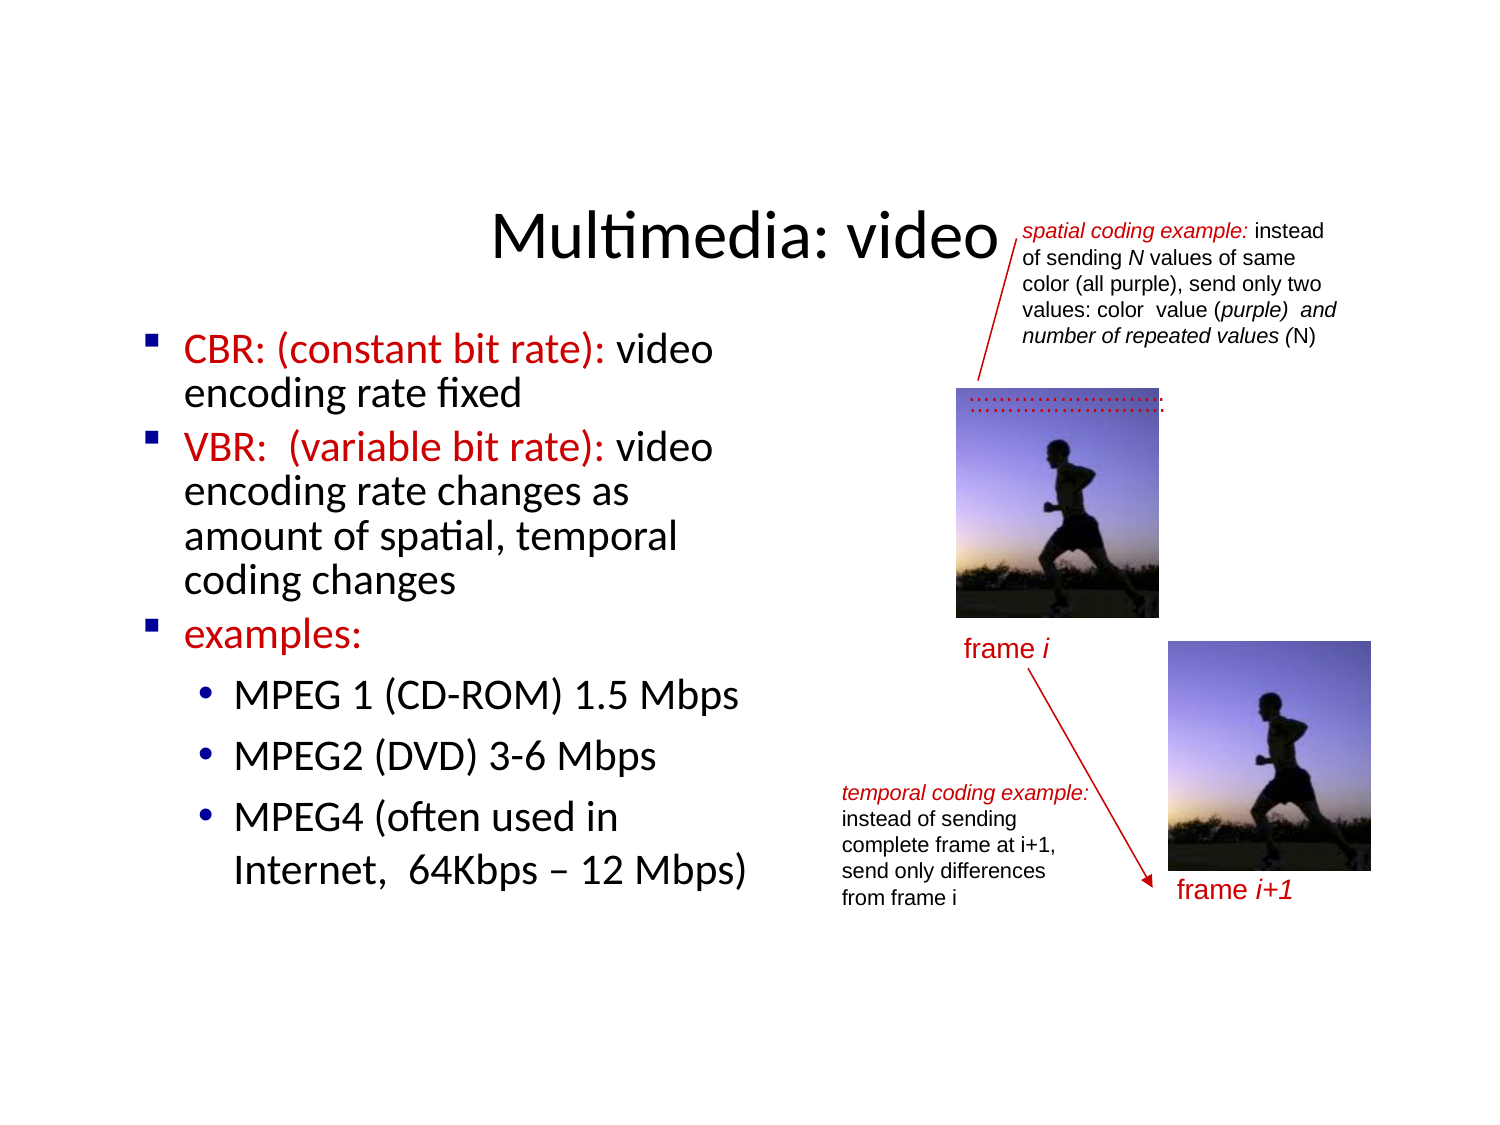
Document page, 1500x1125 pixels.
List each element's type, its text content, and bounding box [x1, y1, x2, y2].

title Multimedia: video [98, 176, 1392, 287]
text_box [826, 209, 1371, 920]
text_box CBR: (constant bit rate): video encoding rate fixed VBR: (variable bit rate): video encoding rate changes as amount of spatial, temporal coding changes examples: MPEG 1 (CD-ROM) 1.5 Mbps MPEG2 (DVD) 3-6 Mbps MPEG4 (often used in Internet, 64Kbps – 12 Mbps) [127, 320, 774, 924]
